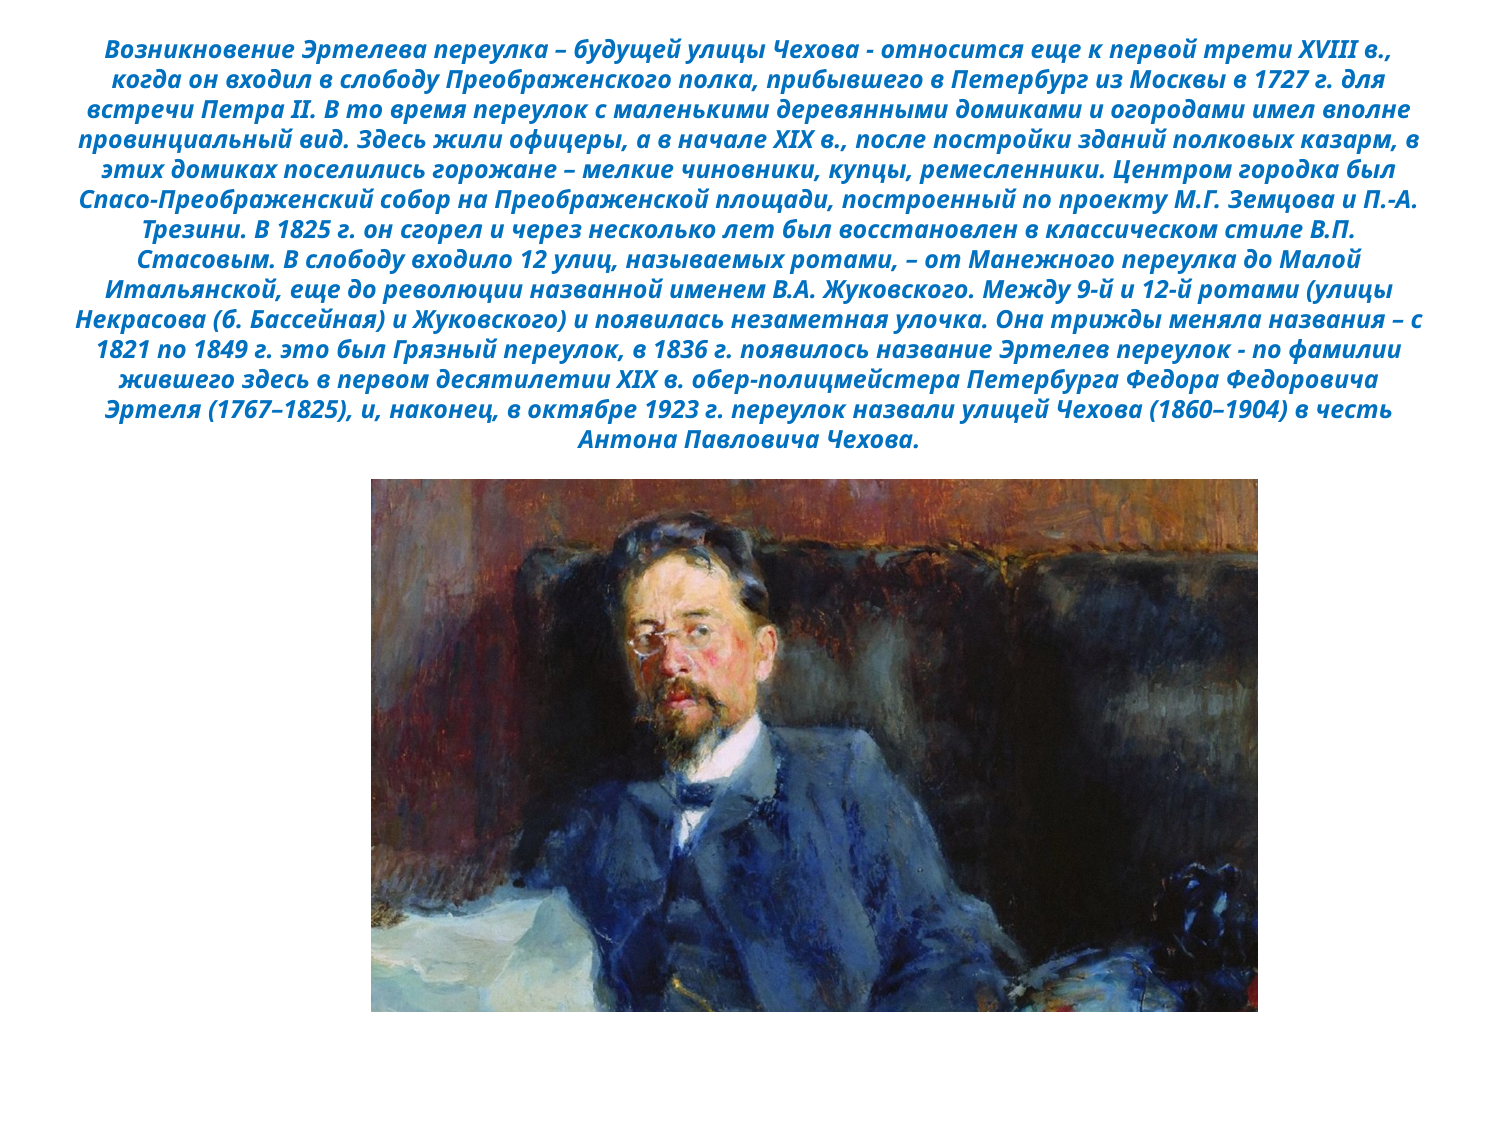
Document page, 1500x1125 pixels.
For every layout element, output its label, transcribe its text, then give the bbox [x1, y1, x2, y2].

title Возникновение Эртелева переулка – будущей улицы Чехова - относится еще к первой трети XVIII в., когда он входил в слободу Преображенского полка, прибывшего в Петербург из Москвы в 1727 г. для встречи Петра II. В то время переулок с маленькими деревянными домиками и огородами имел вполне провинциальный вид. Здесь жили офицеры, а в начале XIX в., после постройки зданий полковых казарм, в этих домиках поселились горожане – мелкие чиновники, купцы, ремесленники. Центром городка был Спасо-Преображенский собор на Преображенской площади, построенный по проекту М.Г. Земцова и П.-А. Трезини. В 1825 г. он сгорел и через несколько лет был восстановлен в классическом стиле В.П. Стасовым. В слободу входило 12 улиц, называемых ротами, – от Манежного переулка до Малой Итальянской, еще до революции названной именем В.А. Жуковского. Между 9-й и 12-й ротами (улицы Некрасова (б. Бассейная) и Жуковского) и появилась незаметная улочка. Она трижды меняла названия – с 1821 по 1849 г. это был Грязный переулок, в 1836 г. появилось название Эртелев переулок - по фамилии жившего здесь в первом десятилетии XIX в. обер-полицмейстера Петербурга Федора Федоровича Эртеля (1767–1825), и, наконец, в октябре 1923 г. переулок назвали улицей Чехова (1860–1904) в честь Антона Павловича Чехова. [75, 0, 1425, 517]
picture [371, 479, 1258, 1012]
